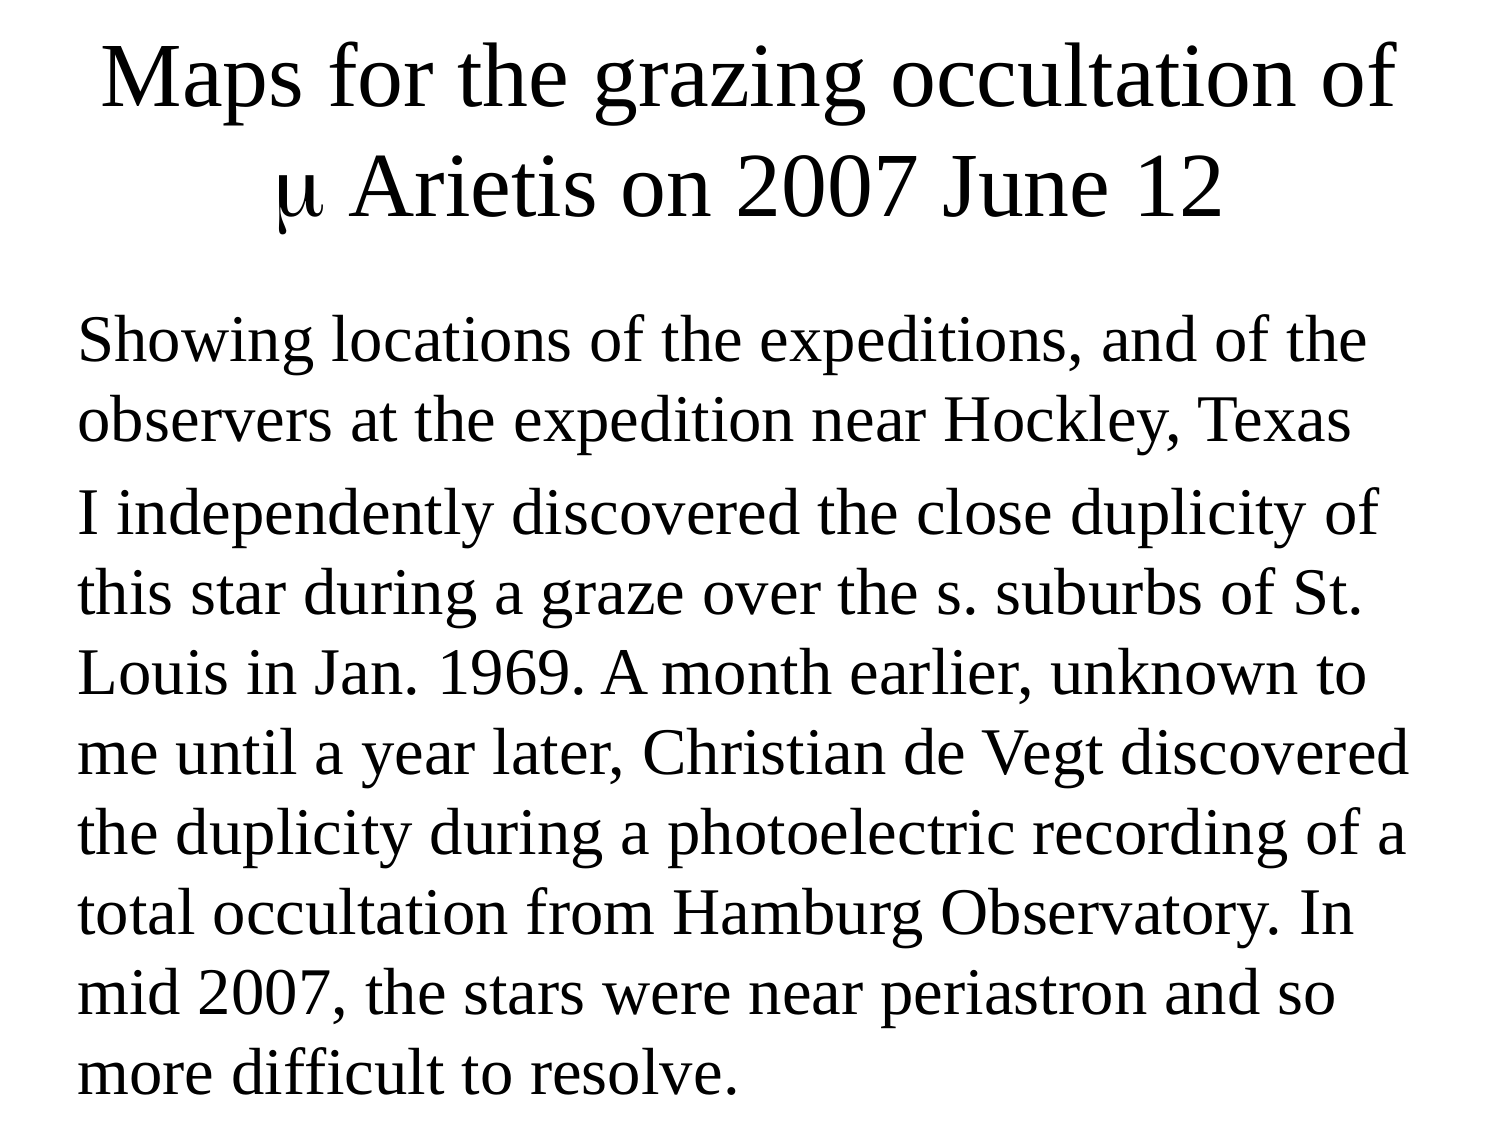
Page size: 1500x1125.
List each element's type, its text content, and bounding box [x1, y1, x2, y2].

title Maps for the grazing occultation of  Arietis on 2007 June 12 [50, 0, 1450, 250]
subtitle Showing locations of the expeditions, and of the observers at the expedition near Hockley, Texas I independently discovered the close duplicity of this star during a graze over the s. suburbs of St. Louis in Jan. 1969. A month earlier, unknown to me until a year later, Christian de Vegt discovered the duplicity during a photoelectric recording of a total occultation from Hamburg Observatory. In mid 2007, the stars were near periastron and so more difficult to resolve. [62, 287, 1463, 925]
